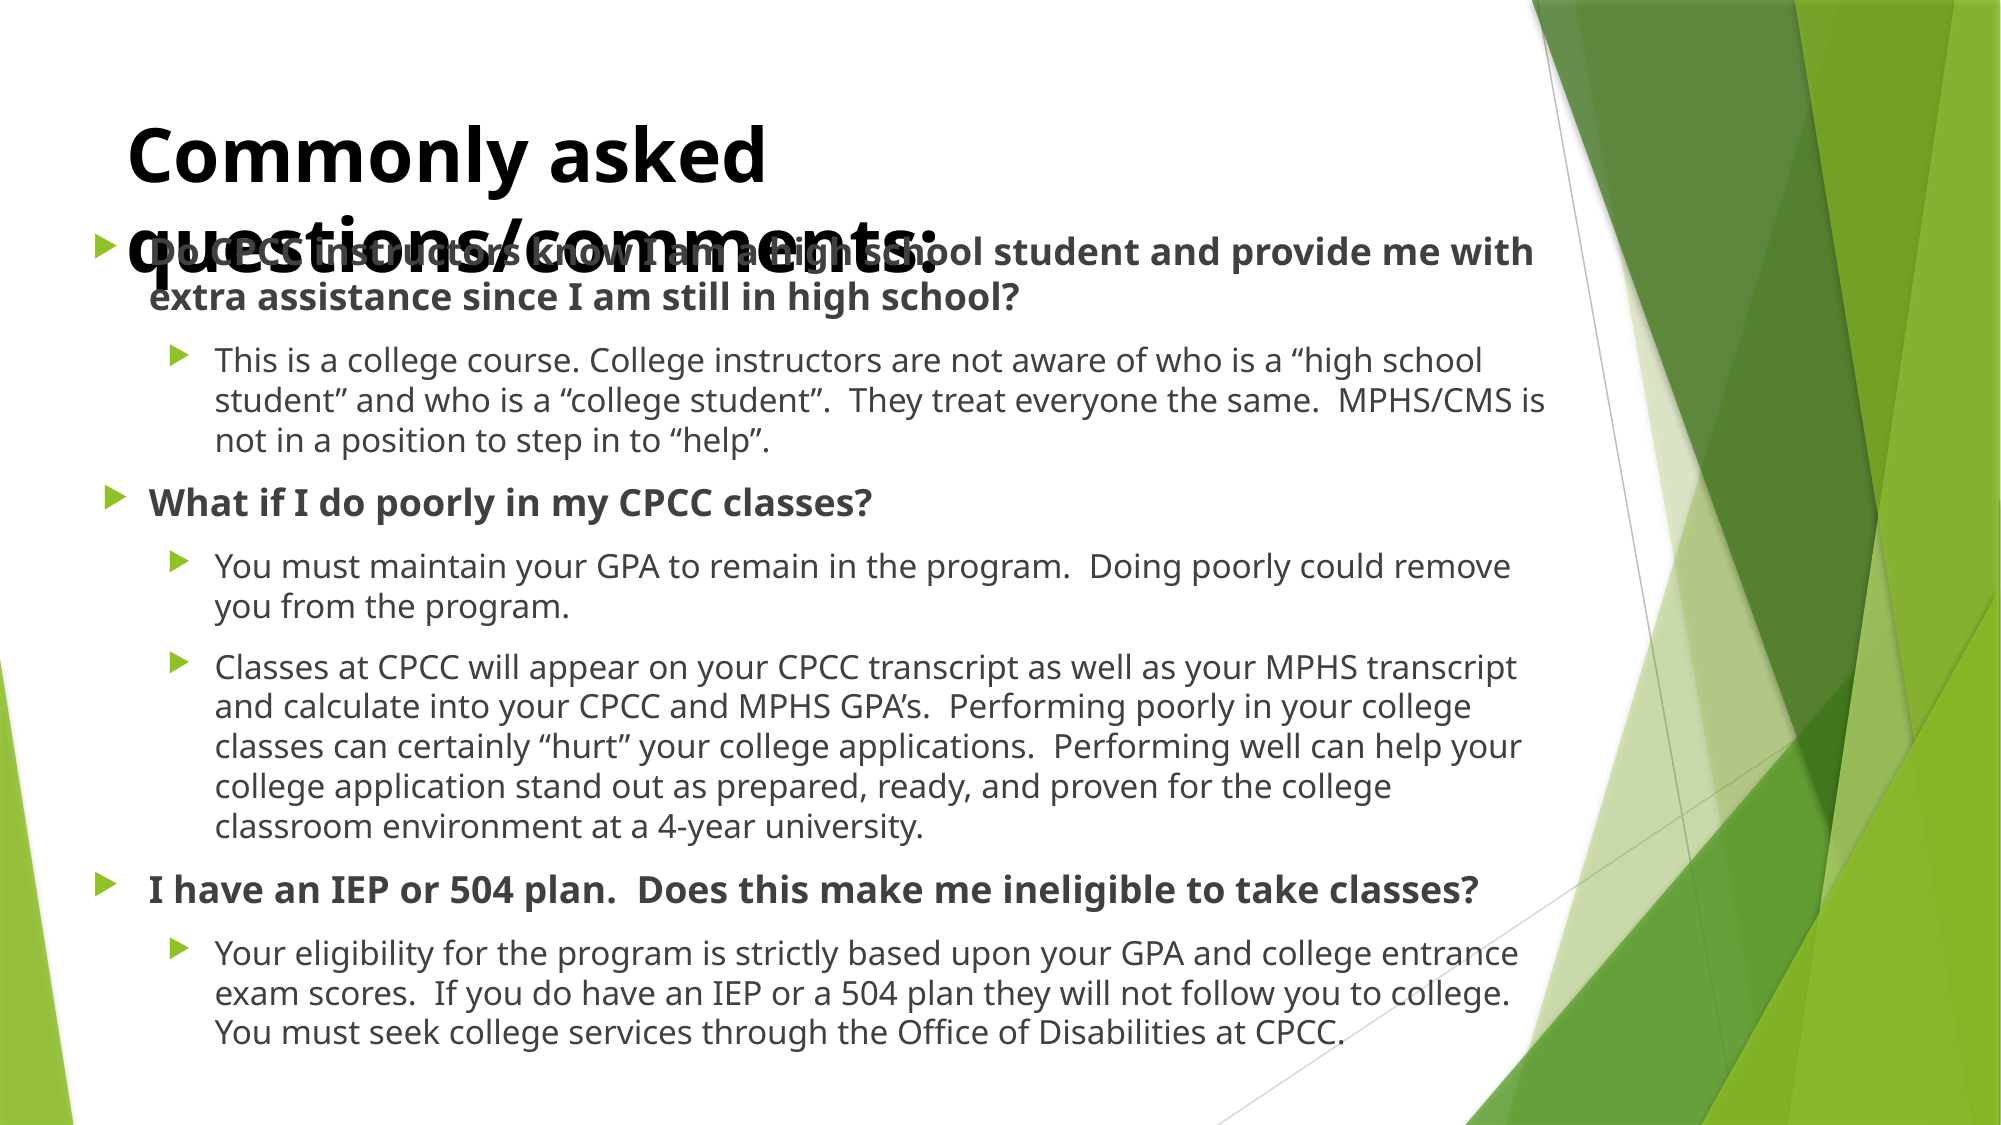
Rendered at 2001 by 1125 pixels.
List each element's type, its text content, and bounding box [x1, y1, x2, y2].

title Commonly asked questions/comments: [111, 99, 1522, 220]
list Do CPCC instructors know I am a high school student and provide me with extra assistance since I am still in high school? This is a college course. College instructors are not aware of who is a “high school student” and who is a “college student”. They treat everyone the same. MPHS/CMS is not in a position to step in to “help”. What if I do poorly in my CPCC classes? You must maintain your GPA to remain in the program. Doing poorly could remove you from the program. Classes at CPCC will appear on your CPCC transcript as well as your MPHS transcript and calculate into your CPCC and MPHS GPA’s. Performing poorly in your college classes can certainly “hurt” your college applications. Performing well can help your college application stand out as prepared, ready, and proven for the college classroom environment at a 4-year university. I have an IEP or 504 plan. Does this make me ineligible to take classes? Your eligibility for the program is strictly based upon your GPA and college entrance exam scores. If you do have an IEP or a 504 plan they will not follow you to college. You must seek college services through the Office of Disabilities at CPCC. [77, 220, 1566, 1082]
